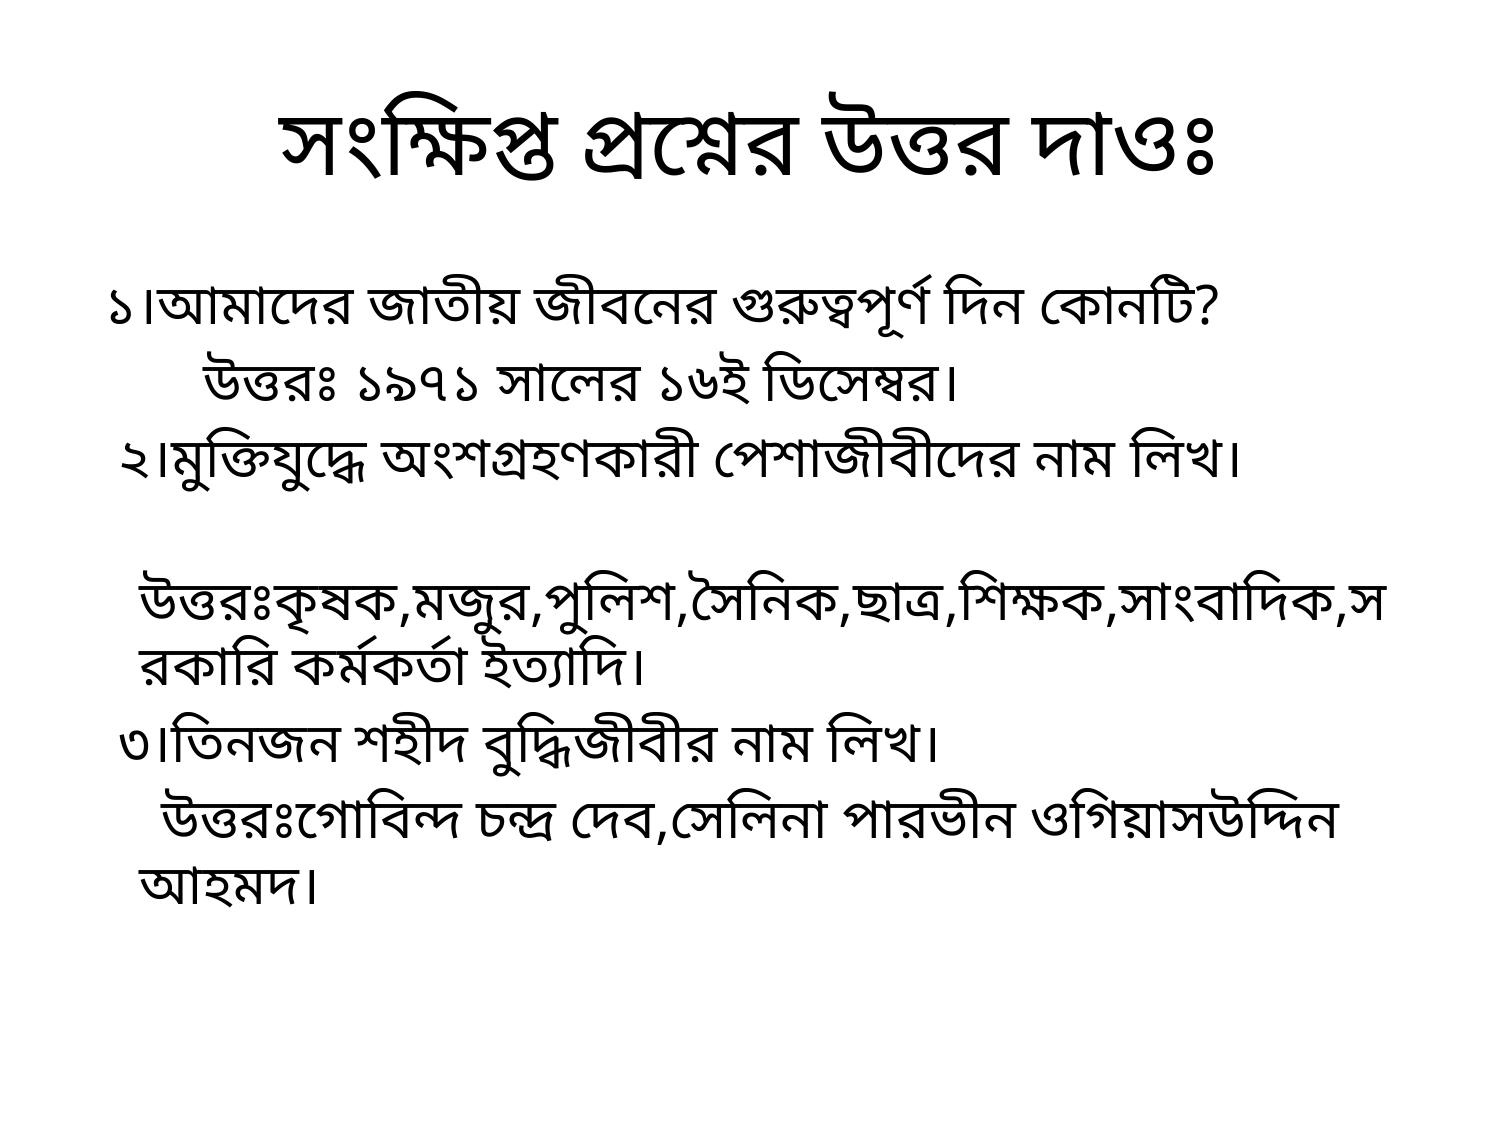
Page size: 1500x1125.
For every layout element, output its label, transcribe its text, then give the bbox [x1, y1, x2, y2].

title সংক্ষিপ্ত প্রশ্নের উত্তর দাওঃ [75, 45, 1425, 233]
list ১।আমাদের জাতীয় জীবনের গুরুত্বপূর্ণ দিন কোনটি? উত্তরঃ ১৯৭১ সালের ১৬ই ডিসেম্বর। ২।মুক্তিযুদ্ধে অংশগ্রহণকারী পেশাজীবীদের নাম লিখ। উত্তরঃকৃষক,মজুর,পুলিশ,সৈনিক,ছাত্র,শিক্ষক,সাংবাদিক,সরকারি কর্মকর্তা ইত্যাদি। ৩।তিনজন শহীদ বুদ্ধিজীবীর নাম লিখ। উত্তরঃগোবিন্দ চন্দ্র দেব,সেলিনা পারভীন ওগিয়াসউদ্দিন আহমদ। [75, 262, 1425, 1005]
